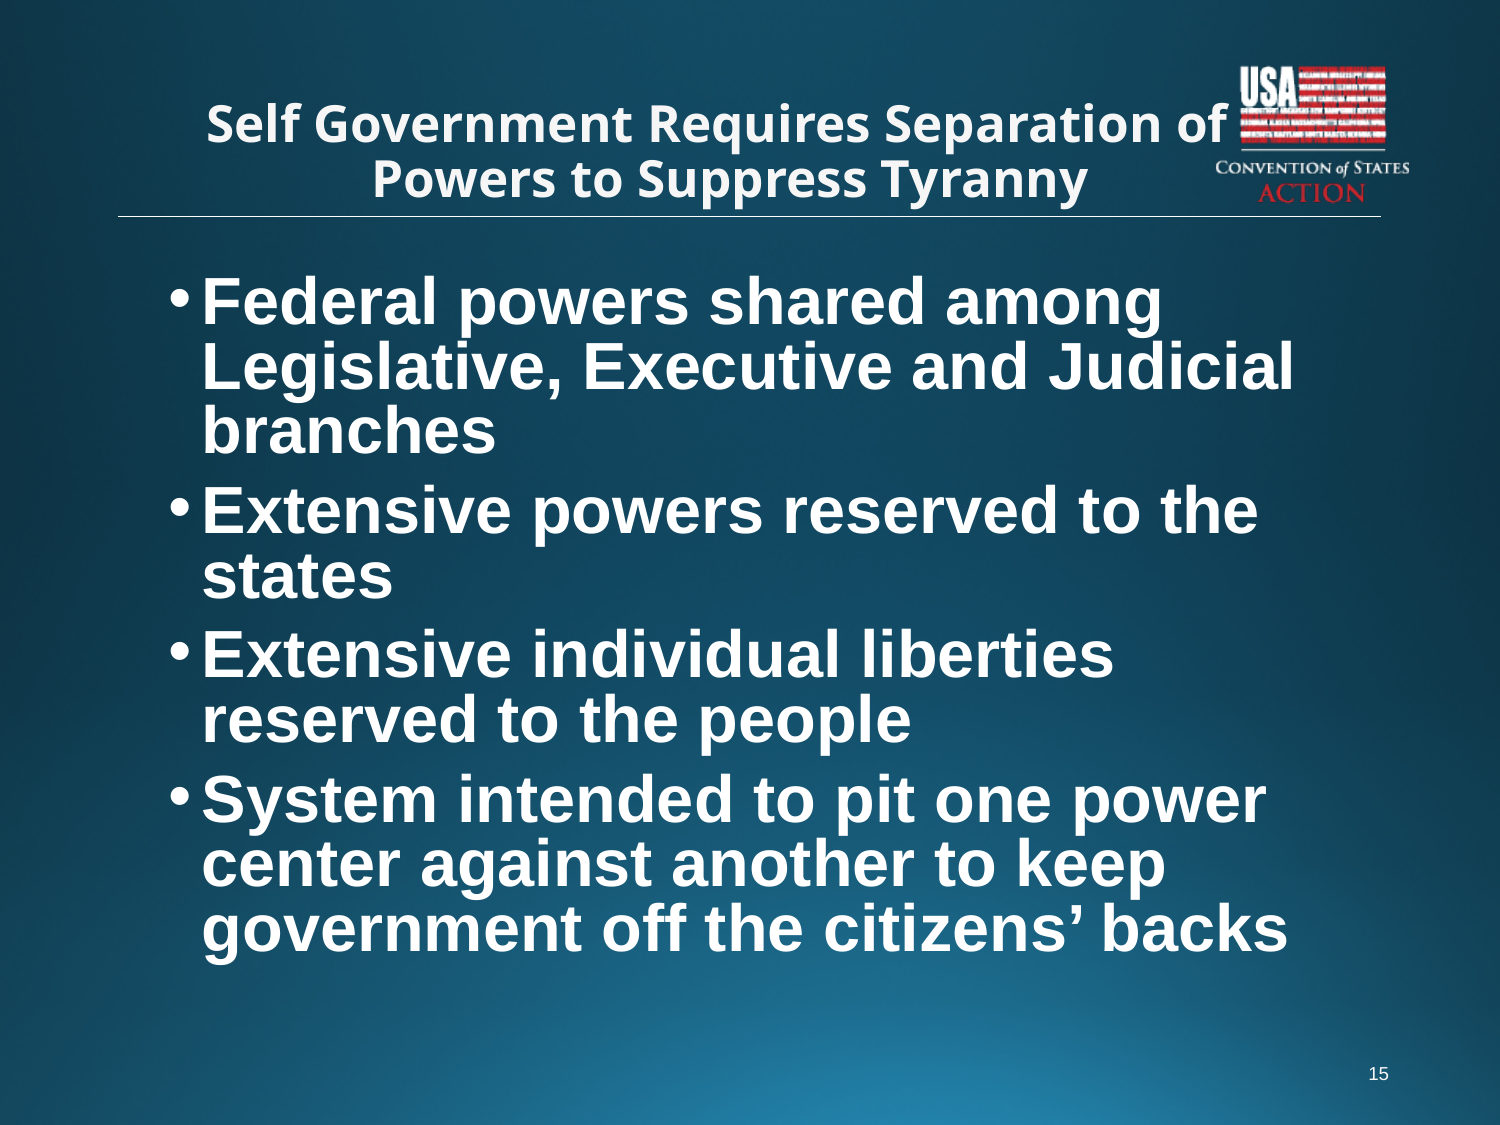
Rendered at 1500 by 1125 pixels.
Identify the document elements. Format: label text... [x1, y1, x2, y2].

slide_number 15 [1058, 1054, 1398, 1091]
list Federal powers shared among Legislative, Executive and Judicial branches Extensive powers reserved to the states Extensive individual liberties reserved to the people System intended to pit one power center against another to keep government off the citizens’ backs [103, 264, 1364, 1033]
picture [0, 0, 1500, 1125]
title Self Government Requires Separation of Powers to Suppress Tyranny [83, 89, 1364, 218]
text_box [909, 1031, 1418, 1083]
